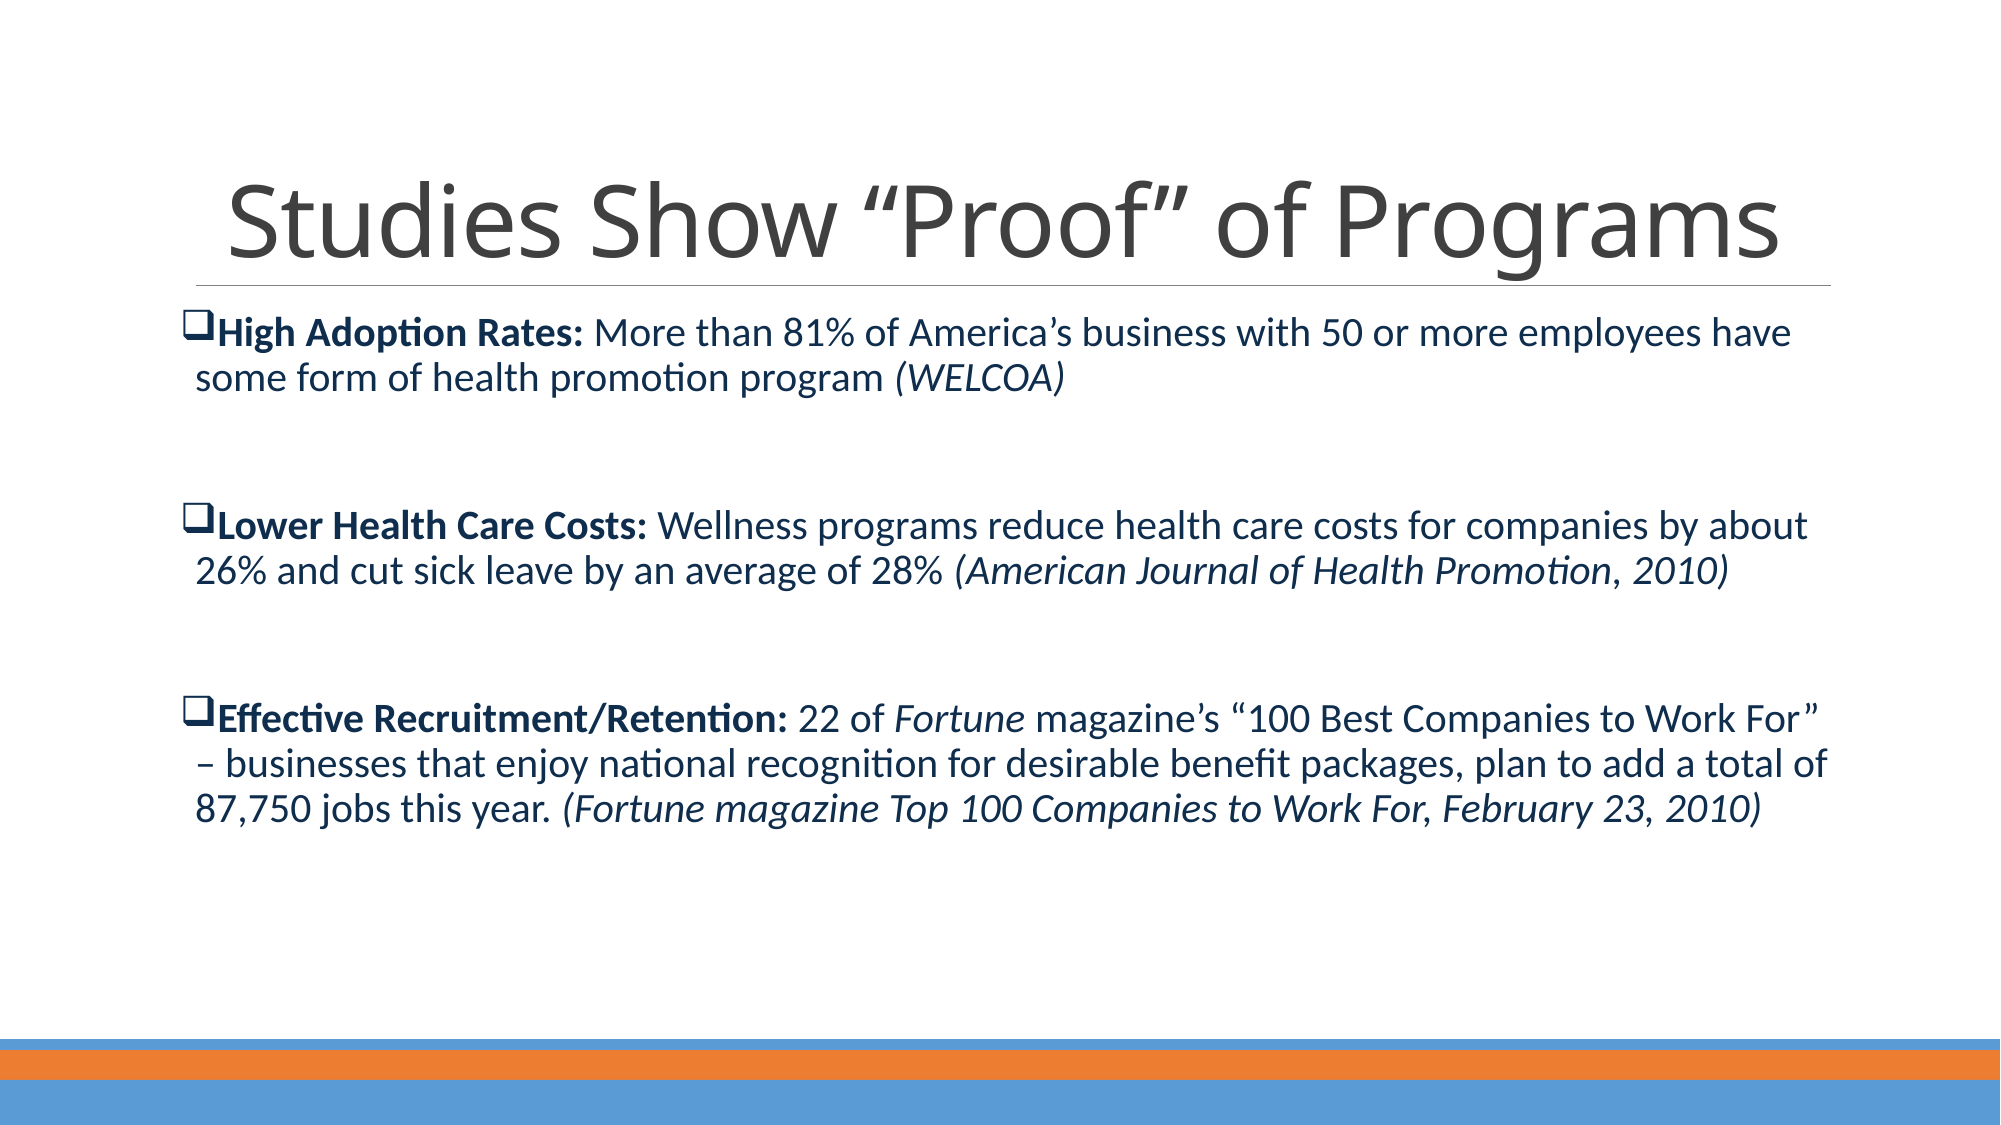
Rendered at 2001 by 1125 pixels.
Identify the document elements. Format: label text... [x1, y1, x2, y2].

list High Adoption Rates: More than 81% of America’s business with 50 or more employees have some form of health promotion program (WELCOA) Lower Health Care Costs: Wellness programs reduce health care costs for companies by about 26% and cut sick leave by an average of 28% (American Journal of Health Promotion, 2010) Effective Recruitment/Retention: 22 of Fortune magazine’s “100 Best Companies to Work For” – businesses that enjoy national recognition for desirable benefit packages, plan to add a total of 87,750 jobs this year. (Fortune magazine Top 100 Companies to Work For, February 23, 2010) [180, 302, 1830, 963]
title Studies Show “Proof” of Programs [180, 47, 1830, 285]
